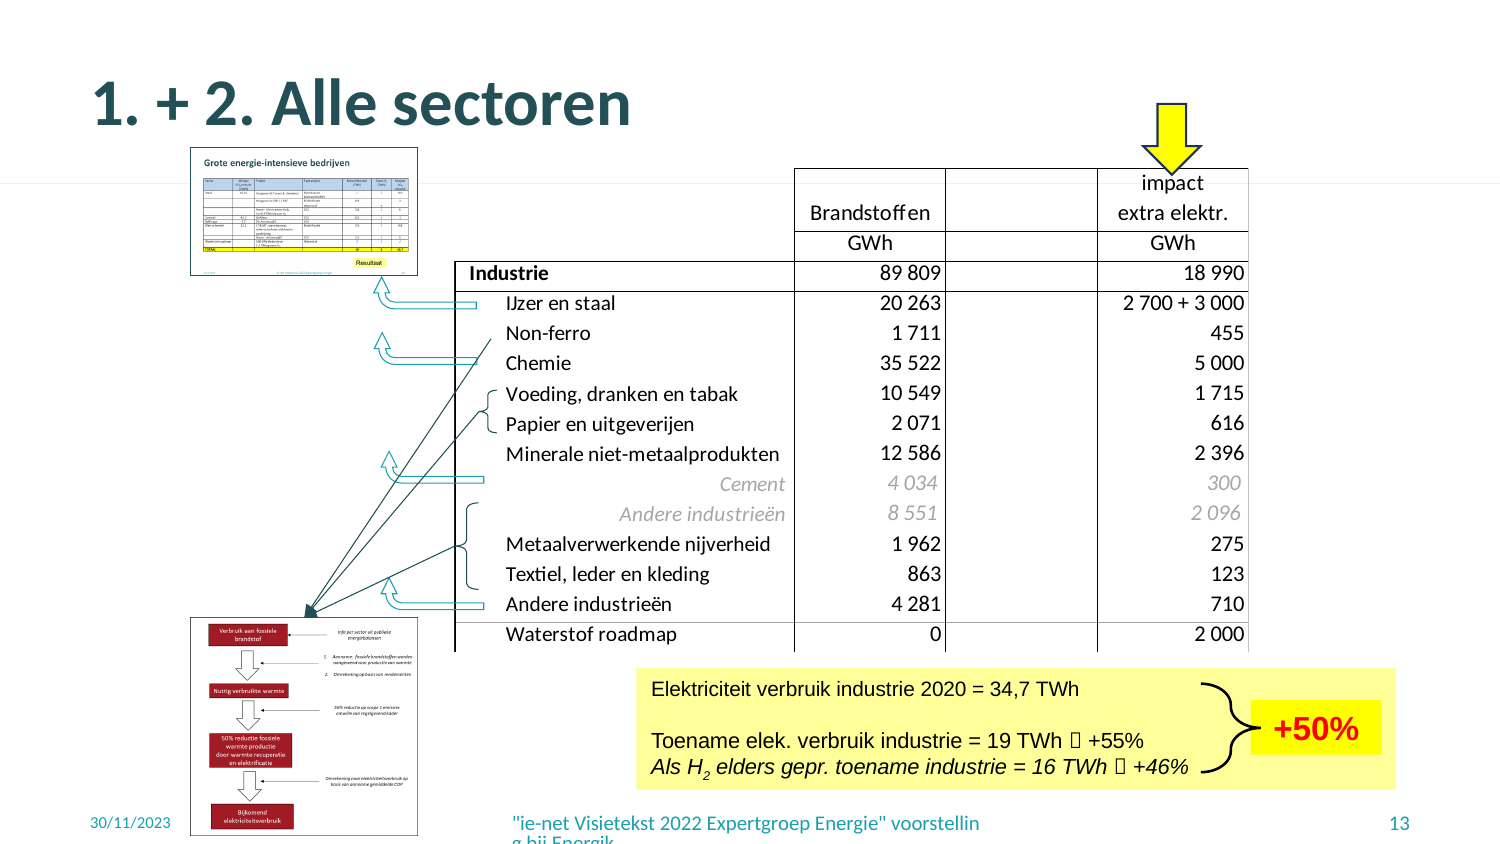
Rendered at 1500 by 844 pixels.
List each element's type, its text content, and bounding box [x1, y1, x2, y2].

title 1. + 2. Alle sectoren [75, 33, 1425, 175]
slide_number 13 [1087, 812, 1425, 832]
picture [454, 168, 1250, 654]
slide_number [75, 812, 190, 832]
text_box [304, 502, 479, 618]
text_box [378, 330, 387, 338]
picture [190, 617, 418, 836]
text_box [304, 338, 491, 390]
text_box [372, 276, 454, 310]
picture [190, 147, 418, 276]
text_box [636, 667, 1397, 788]
footer "ie-net Visietekst 2022 Expertgroep Energie" voorstelling bij Energik [496, 812, 1004, 832]
text_box [1140, 102, 1204, 168]
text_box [304, 390, 497, 618]
